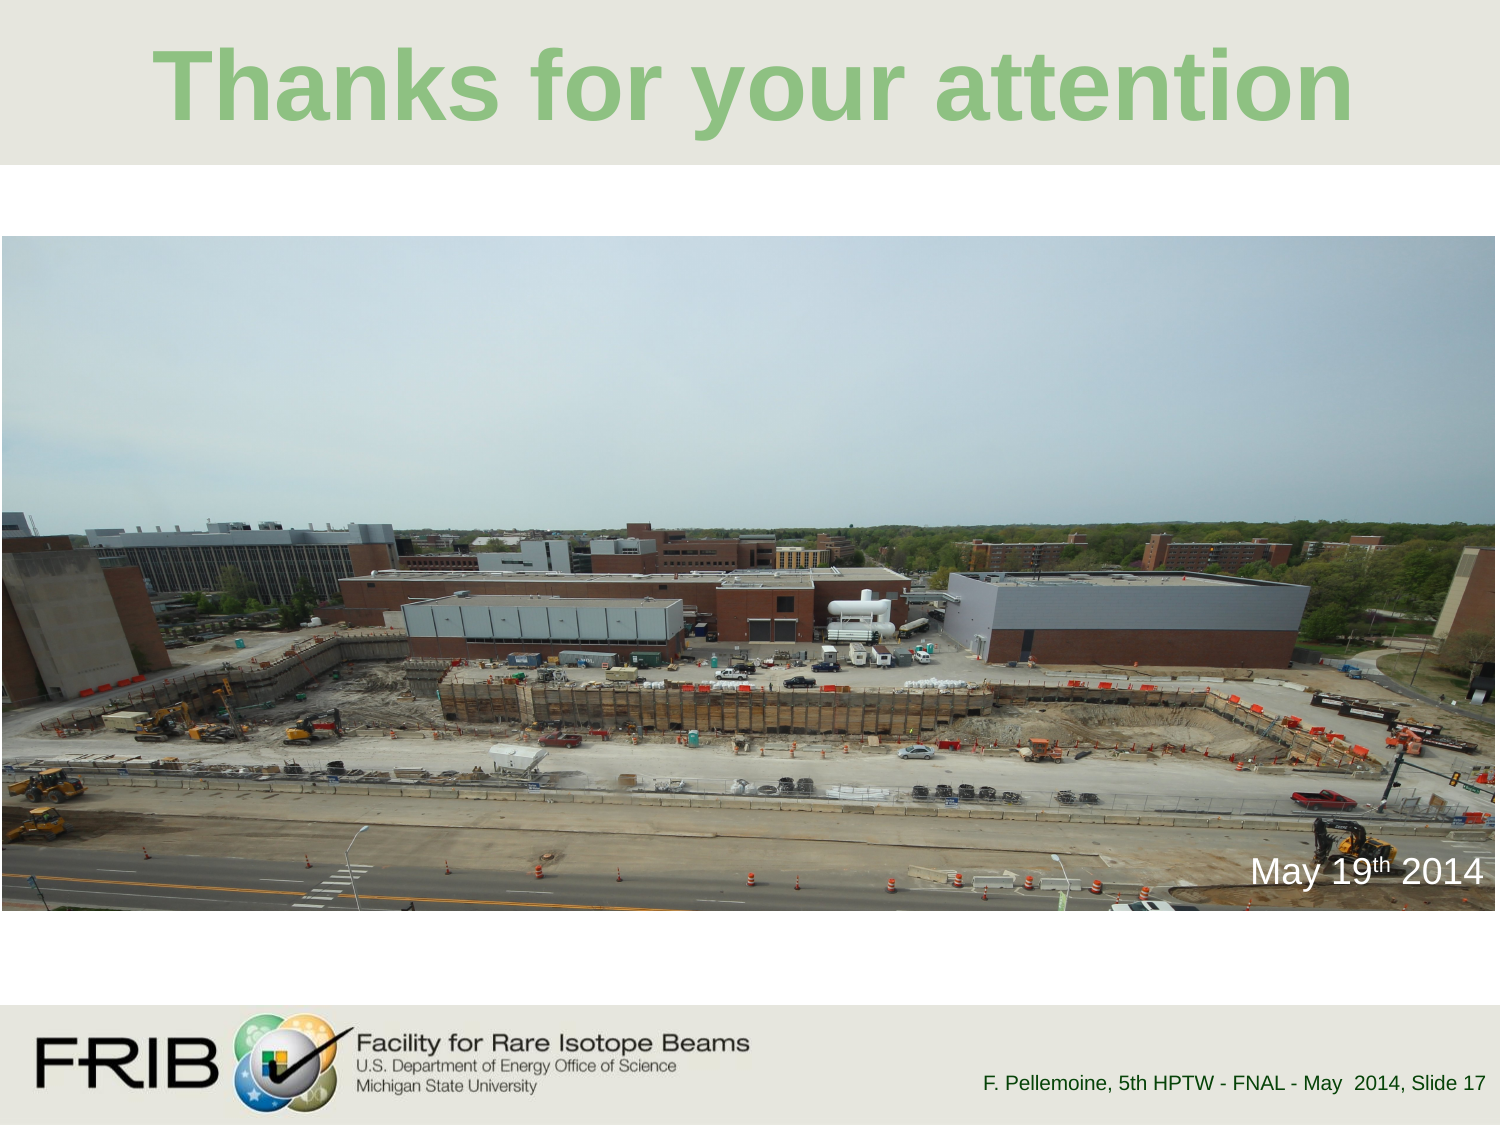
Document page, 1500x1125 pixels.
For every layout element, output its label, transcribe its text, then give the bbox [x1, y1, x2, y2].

slide_number , Slide 17 [1400, 1042, 1500, 1103]
text_box Thanks for your attention [124, 12, 1386, 148]
picture [0, 1005, 1500, 1125]
picture [0, 0, 1500, 165]
picture [2, 235, 1495, 911]
footer F. Pellemoine, 5th HPTW - FNAL - May 2014 [924, 1042, 1400, 1103]
